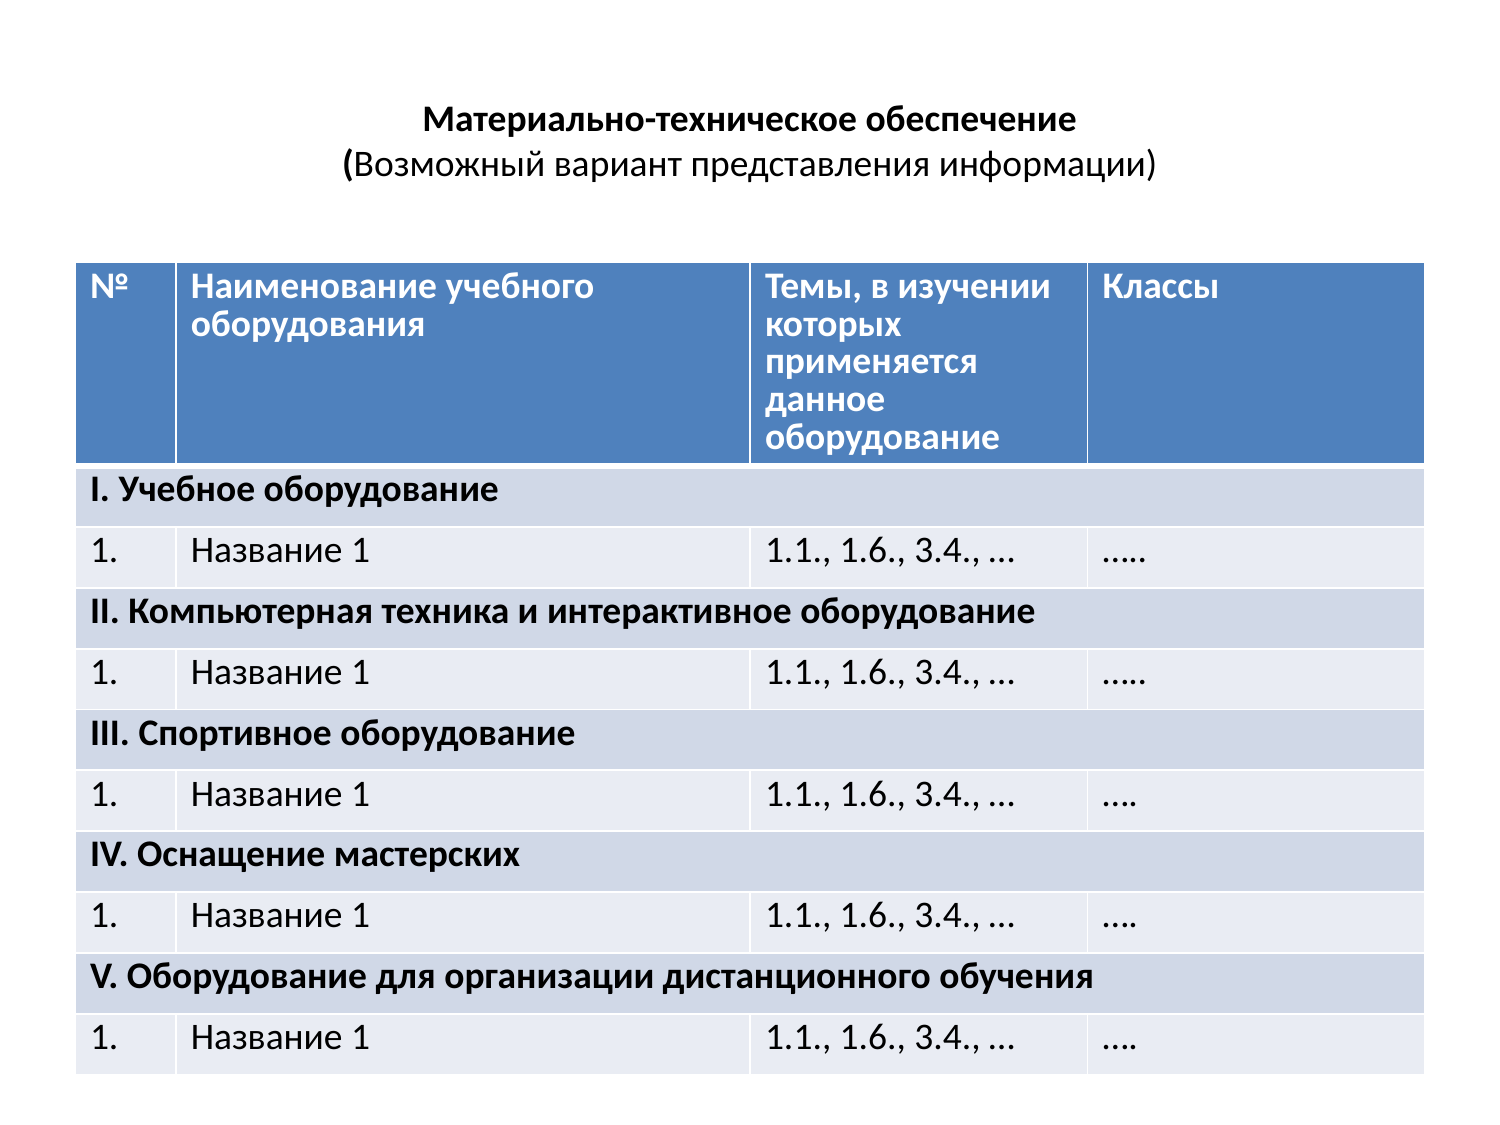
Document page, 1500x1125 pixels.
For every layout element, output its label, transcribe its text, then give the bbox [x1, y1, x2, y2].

table_cell 1. [76, 650, 175, 709]
table_cell V. Оборудование для организации дистанционного обучения [76, 954, 1424, 1013]
table_cell 1. [76, 528, 175, 587]
table_cell …. [1088, 771, 1424, 830]
table_header Классы [1088, 263, 1424, 463]
table_cell ….. [1088, 650, 1424, 709]
table_cell Название 1 [177, 528, 749, 587]
table_cell Название 1 [177, 1015, 749, 1074]
table_cell ….. [1088, 528, 1424, 587]
table_cell IV. Оснащение мастерских [76, 832, 1424, 891]
table_cell 1. [76, 771, 175, 830]
table_cell 1.1., 1.6., 3.4., … [751, 528, 1087, 587]
table_cell I. Учебное оборудование [76, 469, 1424, 526]
table_header Наименование учебного оборудования [177, 263, 749, 463]
table_cell 1. [76, 1015, 175, 1074]
table_cell 1.1., 1.6., 3.4., … [751, 893, 1087, 952]
table_cell 1.1., 1.6., 3.4., … [751, 1015, 1087, 1074]
title Материально-техническое обеспечение (Возможный вариант представления информации) [75, 45, 1425, 233]
table_cell …. [1088, 893, 1424, 952]
table_cell 1.1., 1.6., 3.4., … [751, 650, 1087, 709]
table_cell Название 1 [177, 650, 749, 709]
table_cell III. Спортивное оборудование [76, 710, 1424, 769]
table_cell II. Компьютерная техника и интерактивное оборудование [76, 589, 1424, 648]
table_cell …. [1088, 1015, 1424, 1074]
table_cell 1. [76, 893, 175, 952]
table_header Темы, в изучении которых применяется данное оборудование [751, 263, 1087, 463]
table_cell Название 1 [177, 771, 749, 830]
table_cell 1.1., 1.6., 3.4., … [751, 771, 1087, 830]
table_header № [76, 263, 175, 463]
table_cell Название 1 [177, 893, 749, 952]
